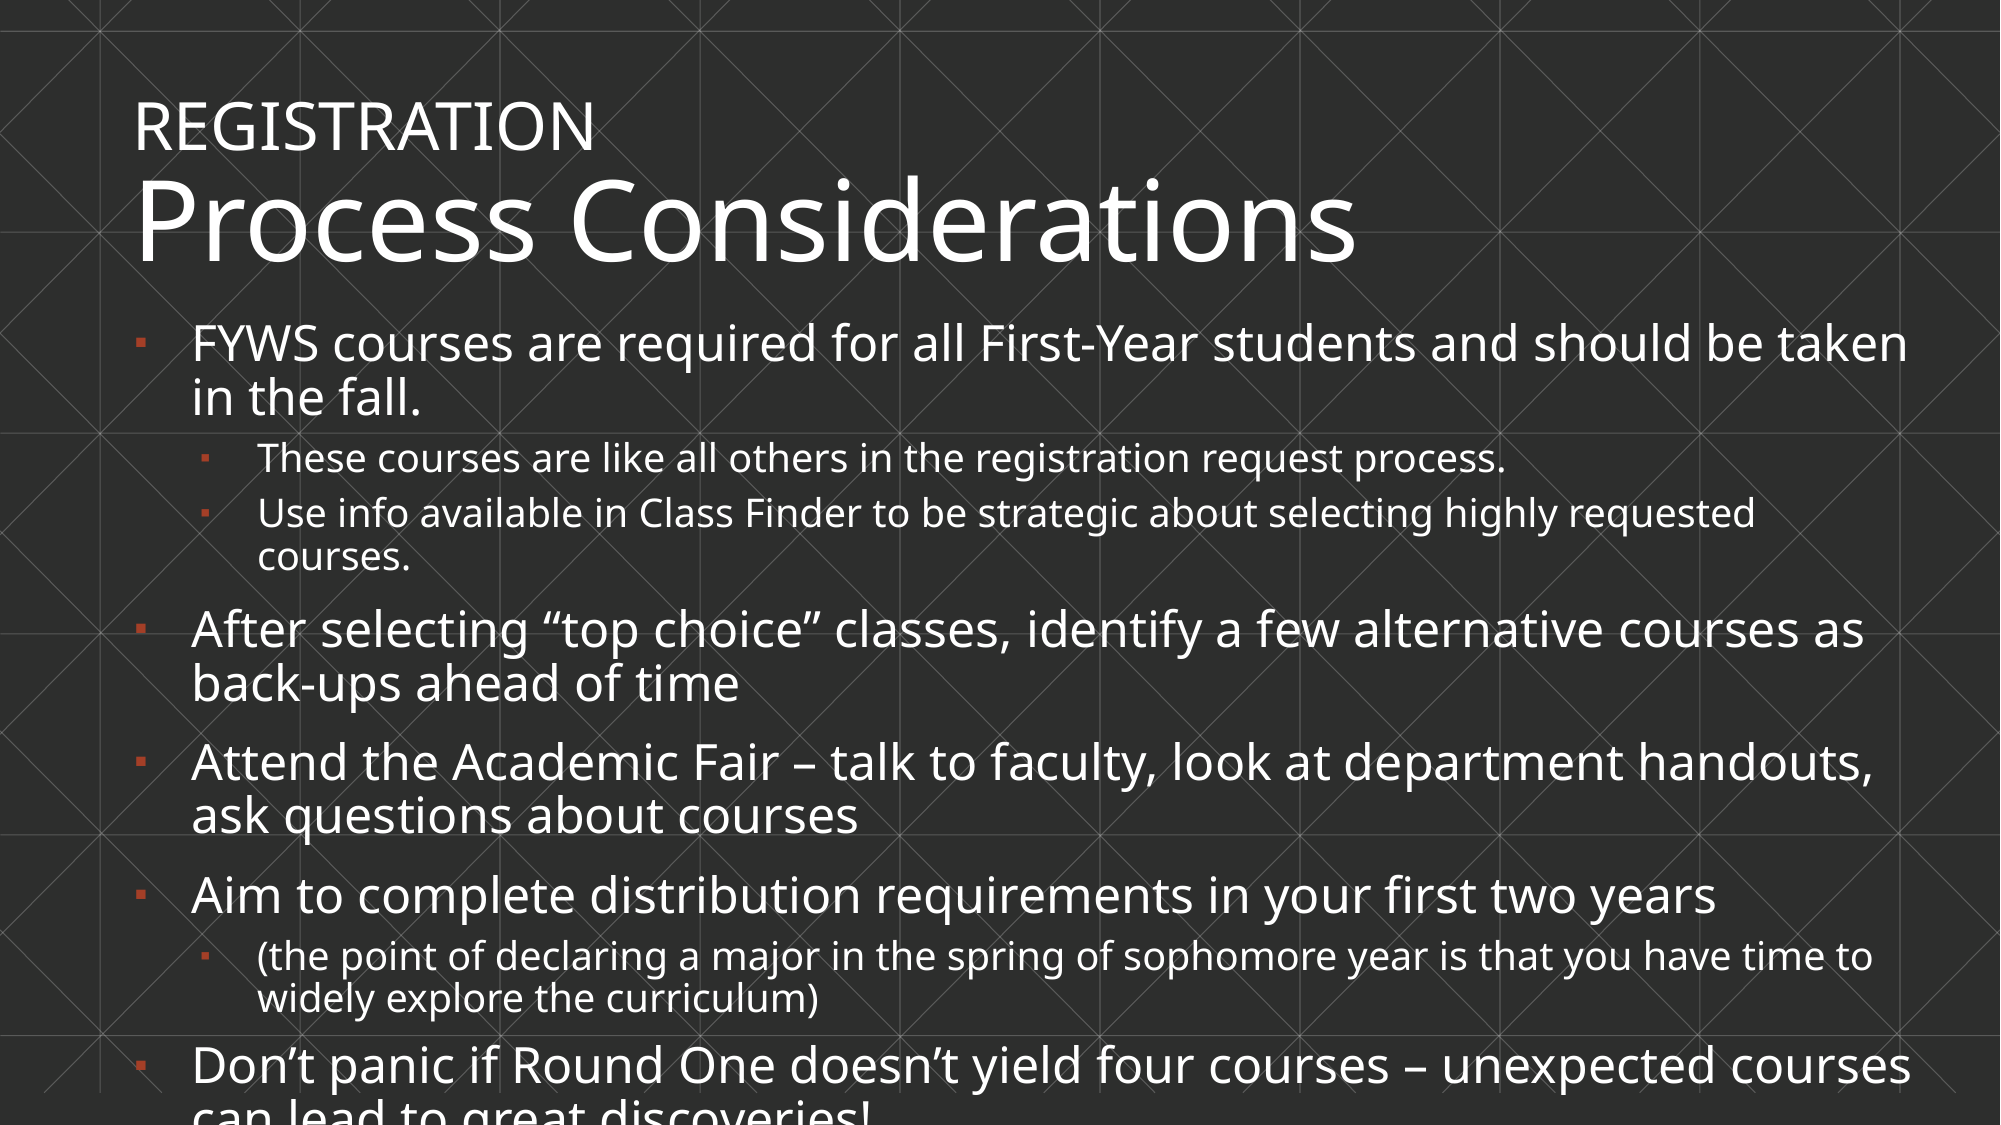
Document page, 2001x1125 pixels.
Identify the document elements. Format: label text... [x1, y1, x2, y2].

text_box FYWS courses are required for all First-Year students and should be taken in the fall. These courses are like all others in the registration request process. Use info available in Class Finder to be strategic about selecting highly requested courses. After selecting “top choice” classes, identify a few alternative courses as back-ups ahead of time​ Attend the Academic Fair – talk to faculty, look at department handouts, ask questions about courses Aim to complete distribution requirements in your first two years (the point of declaring a major in the spring of sophomore year is that you have time to widely explore the curriculum) Don’t panic if Round One doesn’t yield four courses – unexpected courses can lead to great discoveries! [53, 310, 1933, 1125]
text_box REGISTRATION Process Considerations [117, 85, 1693, 369]
